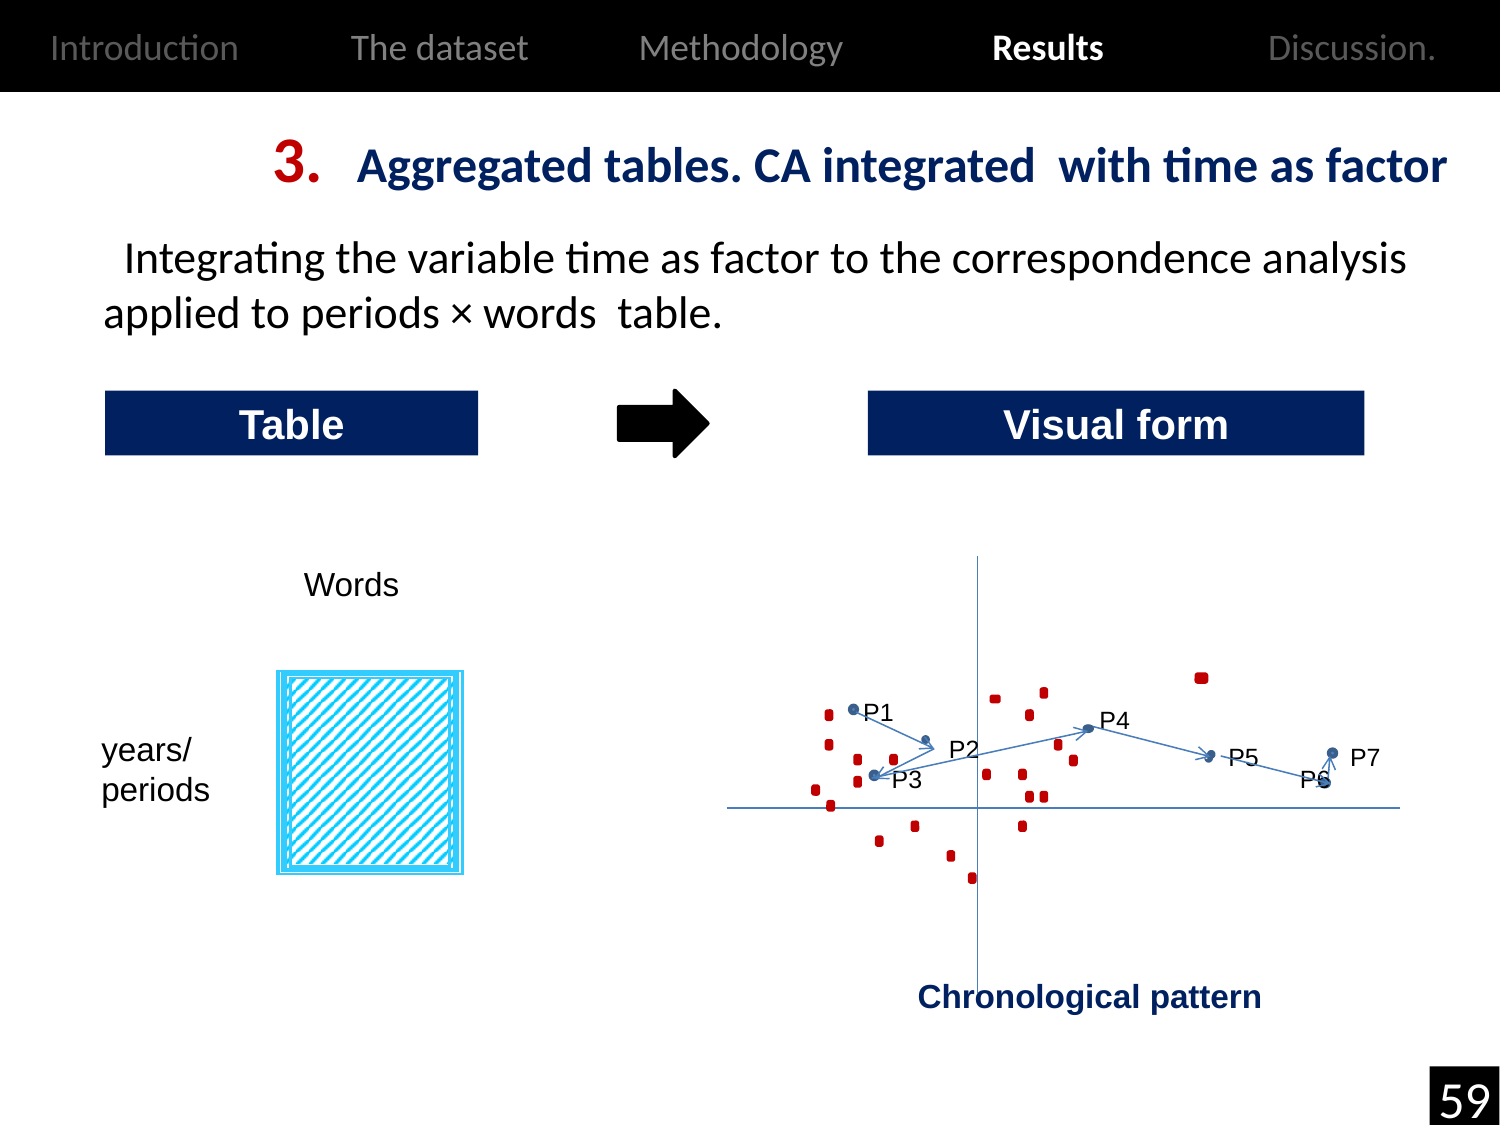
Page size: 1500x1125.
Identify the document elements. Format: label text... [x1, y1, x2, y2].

text_box Discussion. [1197, 0, 1500, 92]
text_box Results [895, 0, 1197, 92]
text_box The dataset [287, 0, 582, 92]
text_box Table [105, 390, 479, 456]
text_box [86, 555, 467, 1024]
text_box Methodology [582, 0, 895, 92]
text_box 59 [1429, 1066, 1500, 1125]
text_box Chronological pattern [902, 1001, 1329, 1023]
text_box Visual form [867, 390, 1365, 456]
text_box Aggregated tables. CA integrated with time as factor [242, 125, 1500, 201]
text_box Introduction [0, 0, 287, 92]
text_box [726, 555, 1400, 994]
text_box [616, 388, 710, 459]
text_box Integrating the variable time as factor to the correspondence analysis applied to periods × words table. [88, 219, 1459, 345]
